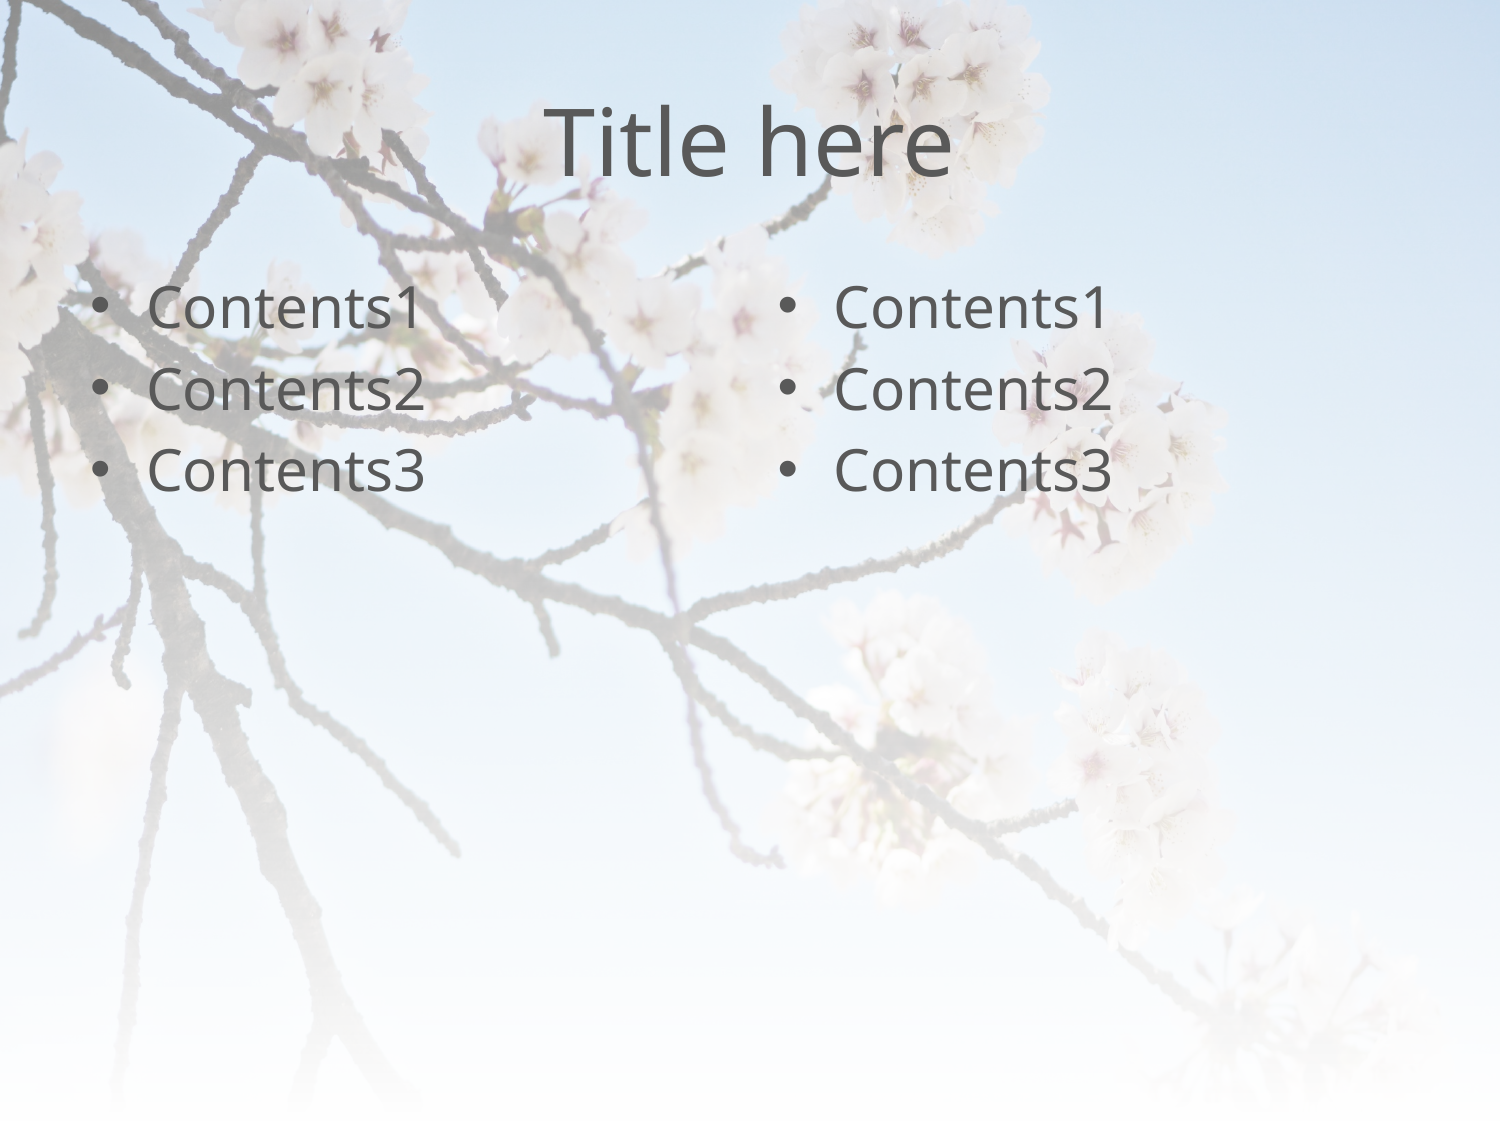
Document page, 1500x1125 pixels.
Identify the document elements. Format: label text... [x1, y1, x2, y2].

list Contents1 Contents2 Contents3 [762, 262, 1425, 1005]
title Title here [75, 45, 1425, 233]
text_box [0, 0, 1500, 1125]
list Contents1 Contents2 Contents3 [75, 262, 738, 1005]
